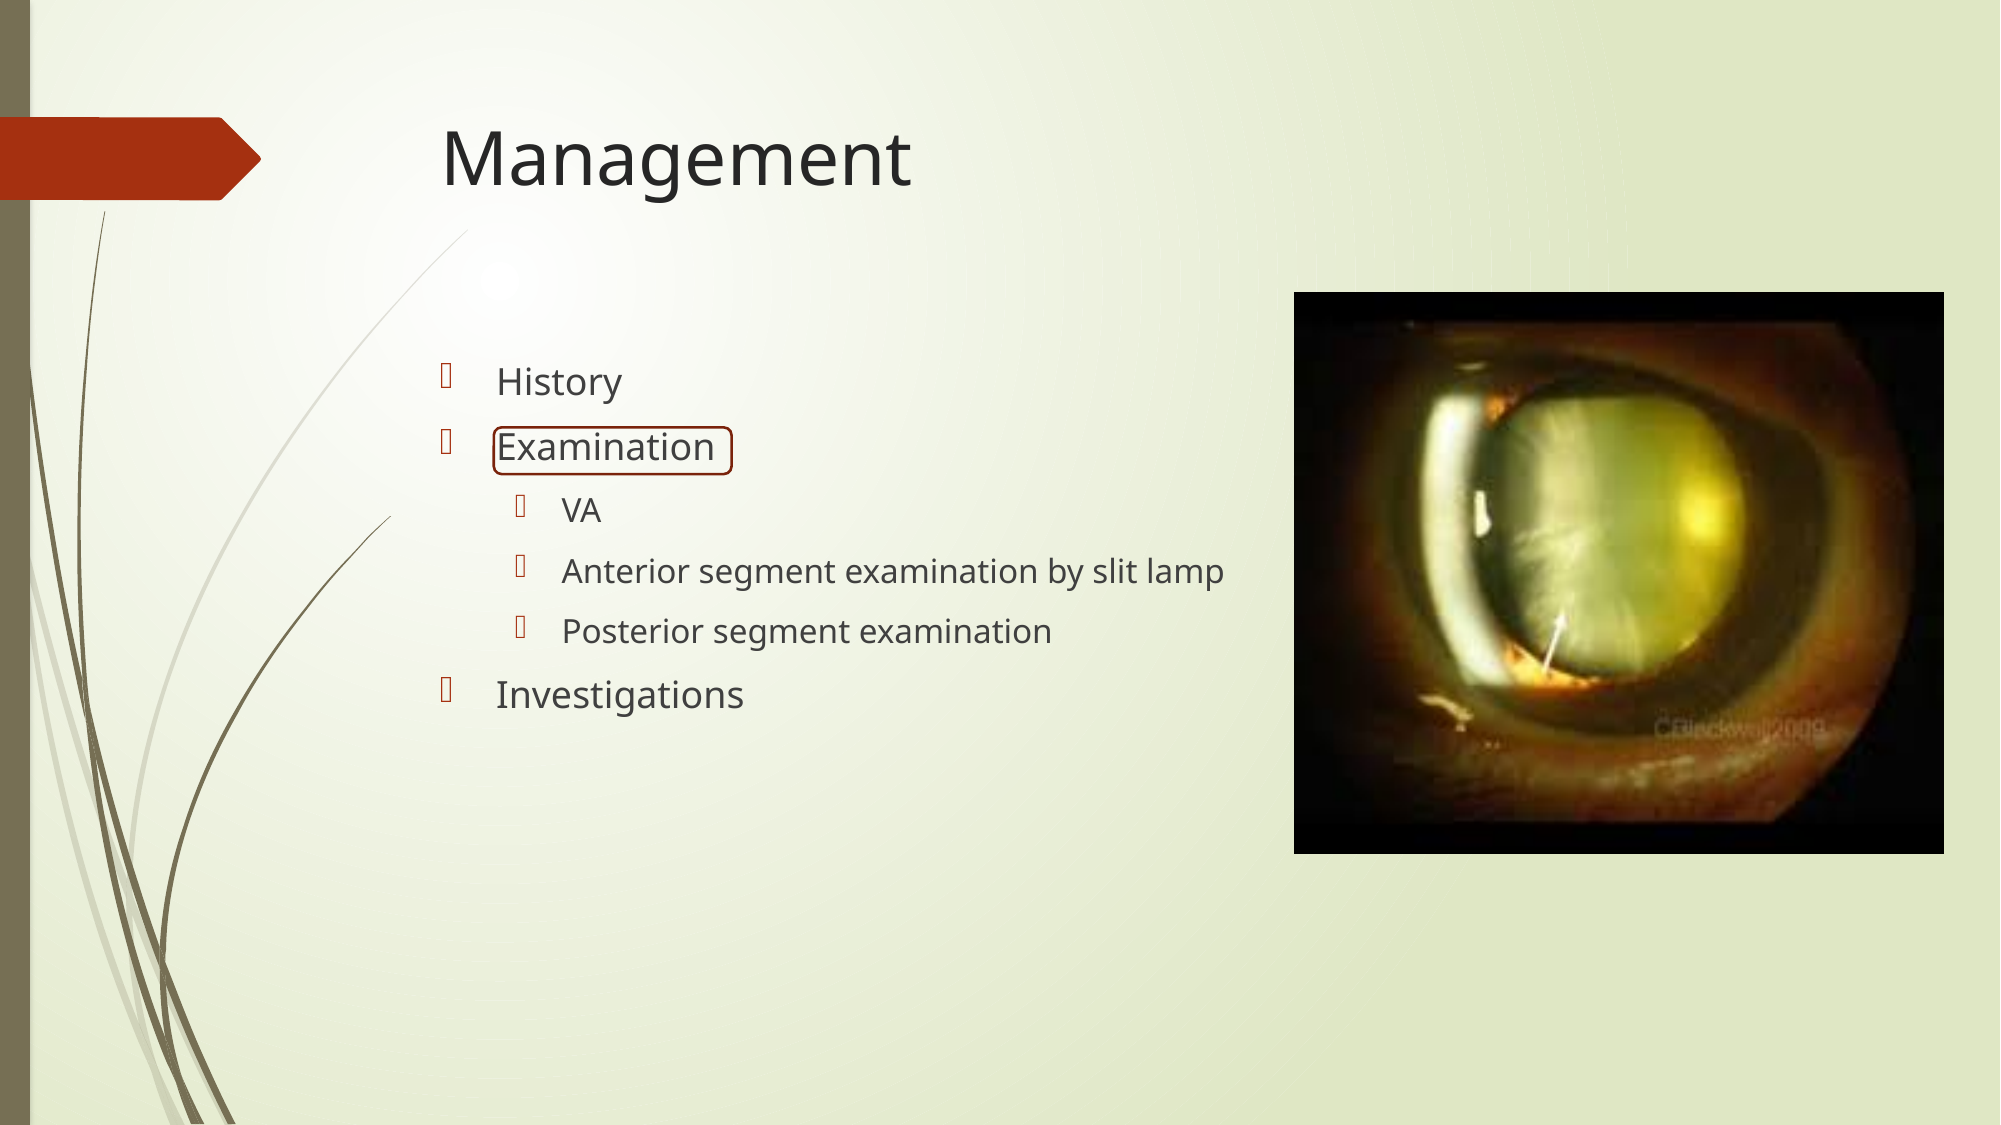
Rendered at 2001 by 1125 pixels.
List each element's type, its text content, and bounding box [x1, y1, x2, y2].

list History Examination VA Anterior segment examination by slit lamp Posterior segment examination Investigations [424, 350, 1888, 970]
title Management [425, 102, 1888, 313]
picture [1294, 292, 1945, 854]
text_box [492, 426, 733, 476]
